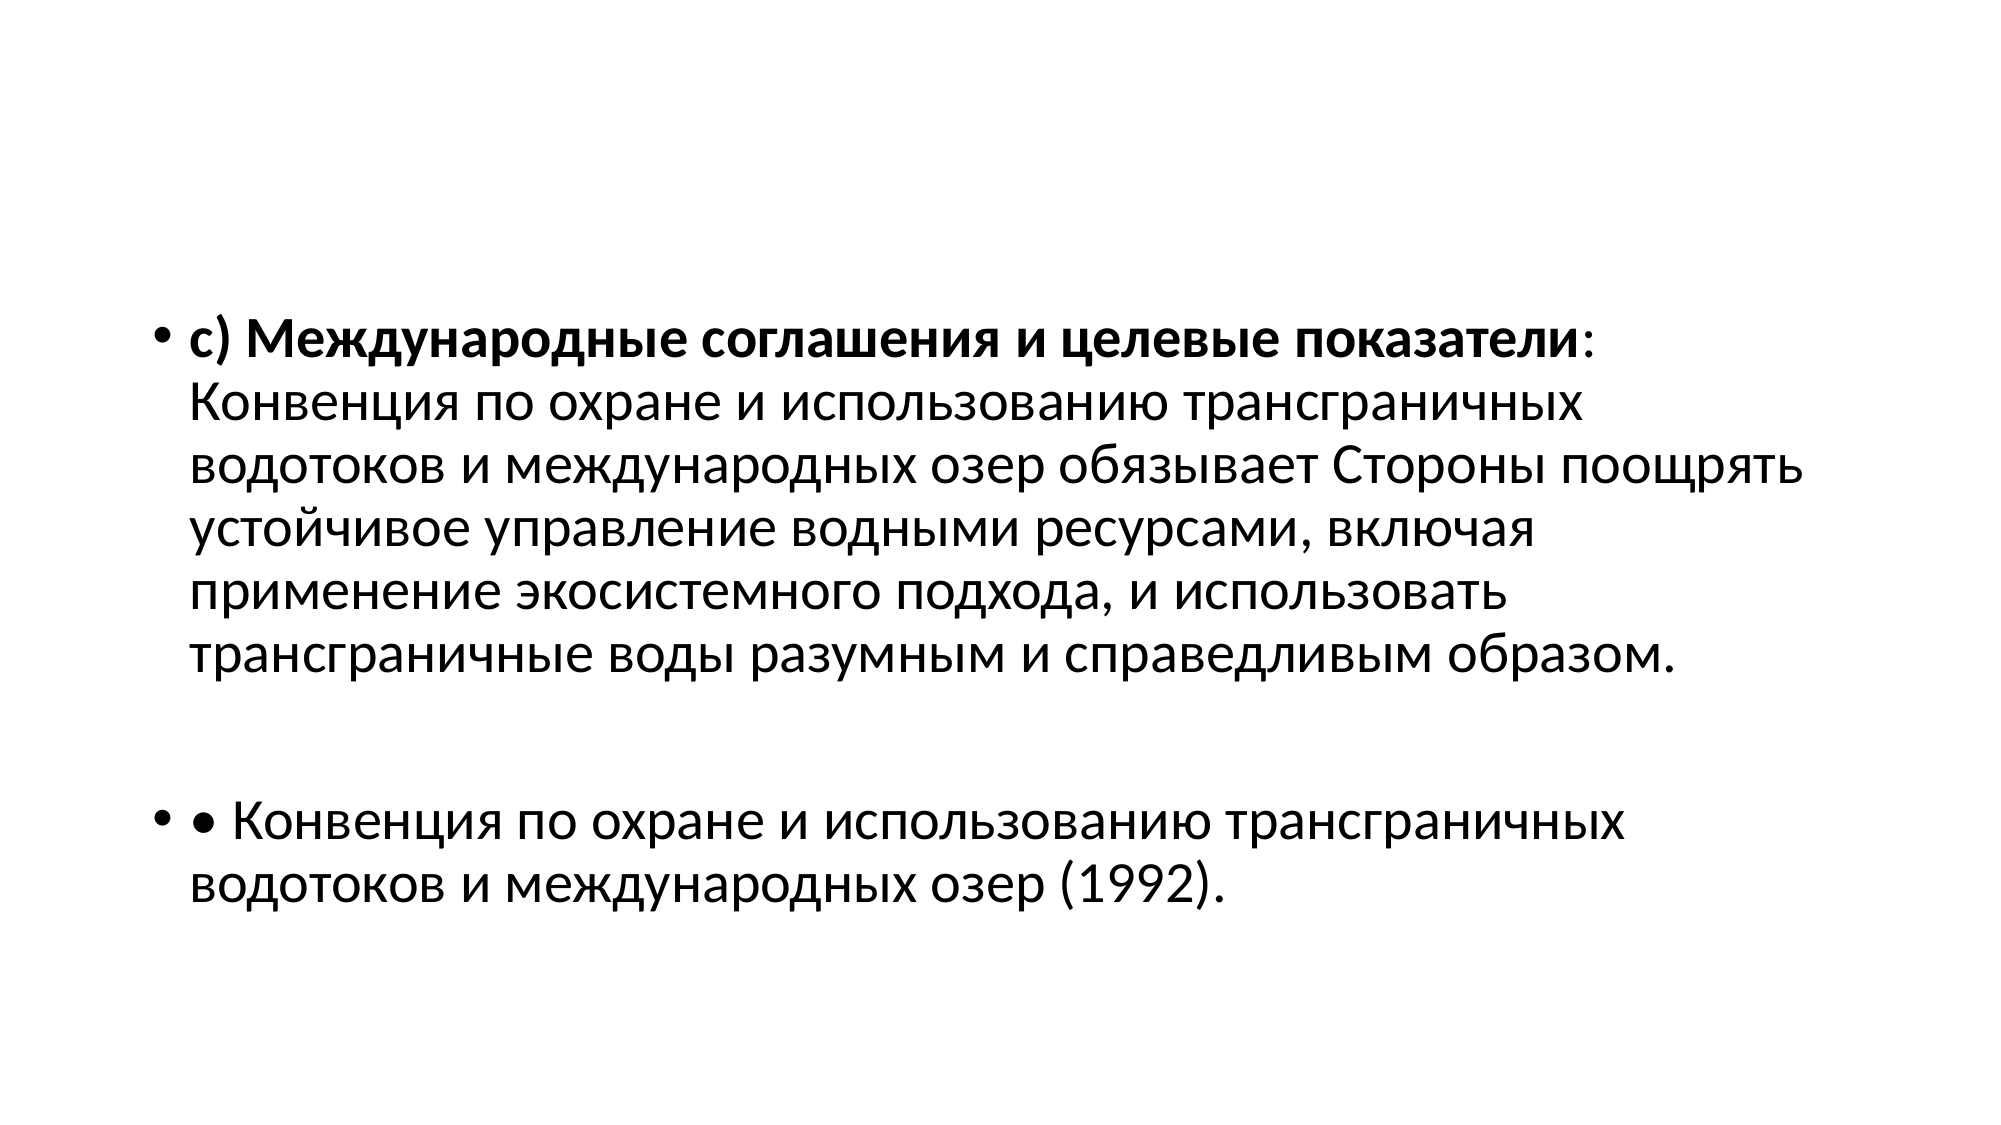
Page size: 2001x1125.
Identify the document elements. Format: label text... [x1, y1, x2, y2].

list c) Международные соглашения и целевые показатели: Конвенция по охране и использованию трансграничных водотоков и международных озер обязывает Стороны поощрять устойчивое управление водными ресурсами, включая применение экосистемного подхода, и использовать трансграничные воды разумным и справедливым образом. • Конвенция по охране и использованию трансграничных водотоков и международных озер (1992). [137, 299, 1863, 1014]
